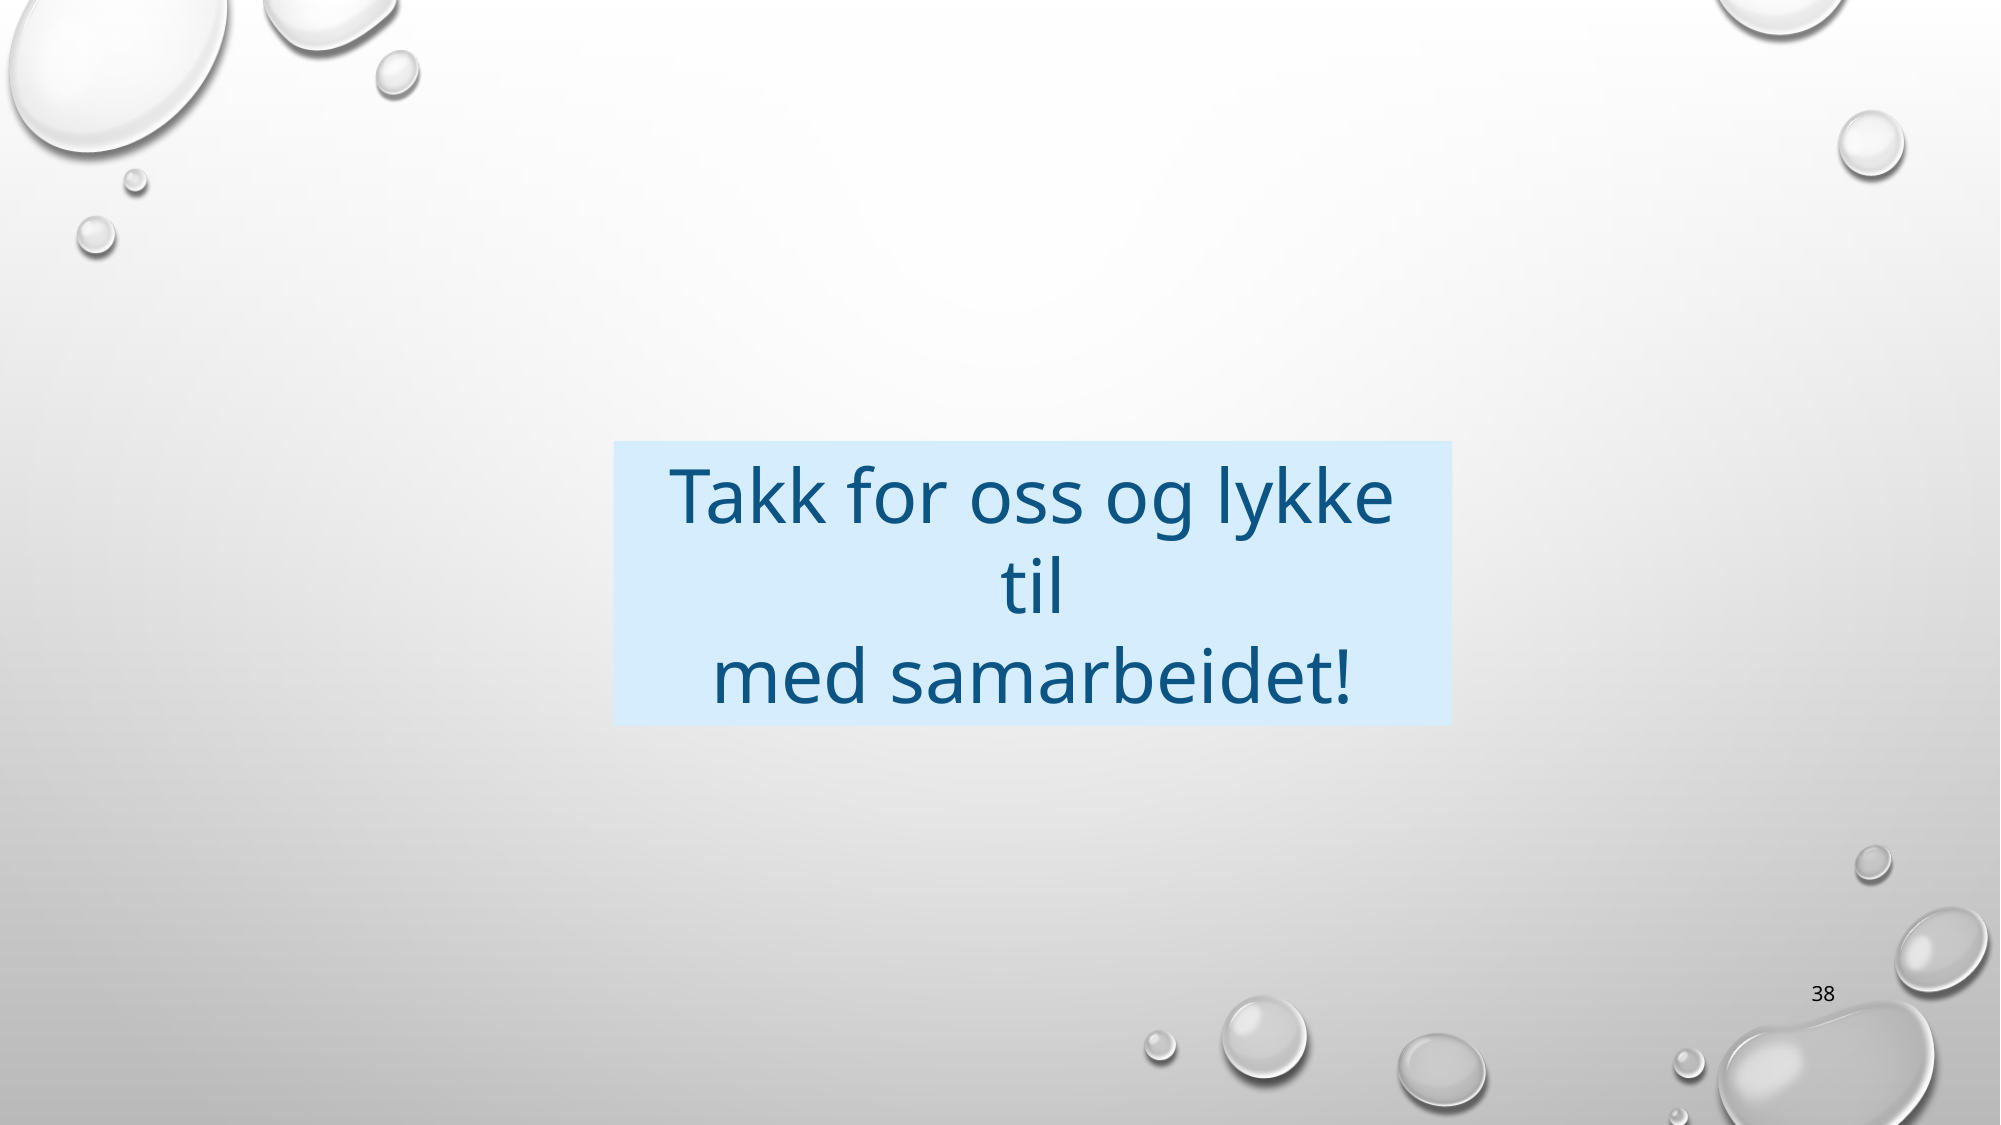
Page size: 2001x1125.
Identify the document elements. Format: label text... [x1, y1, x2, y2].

picture [0, 0, 2000, 1125]
text_box Takk for oss og lykke til med samarbeidet! [613, 440, 1453, 726]
slide_number 38 [1724, 965, 1851, 1025]
